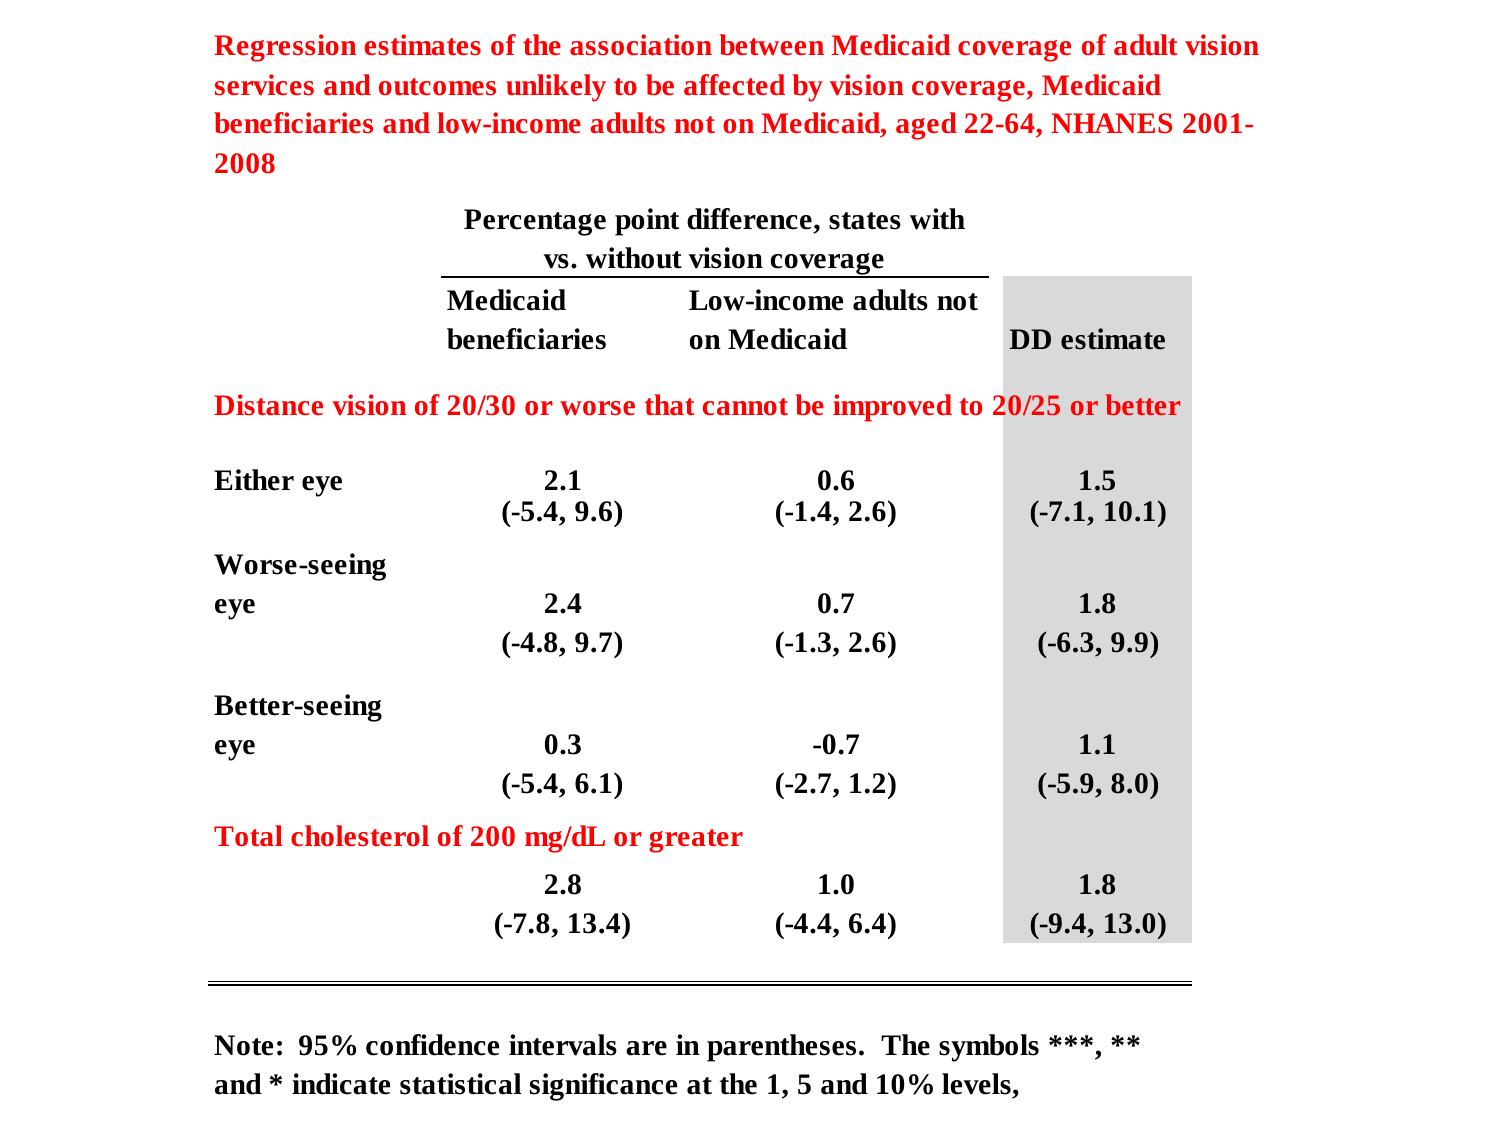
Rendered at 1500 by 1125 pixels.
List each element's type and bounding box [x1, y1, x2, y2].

picture [207, 21, 1293, 1105]
